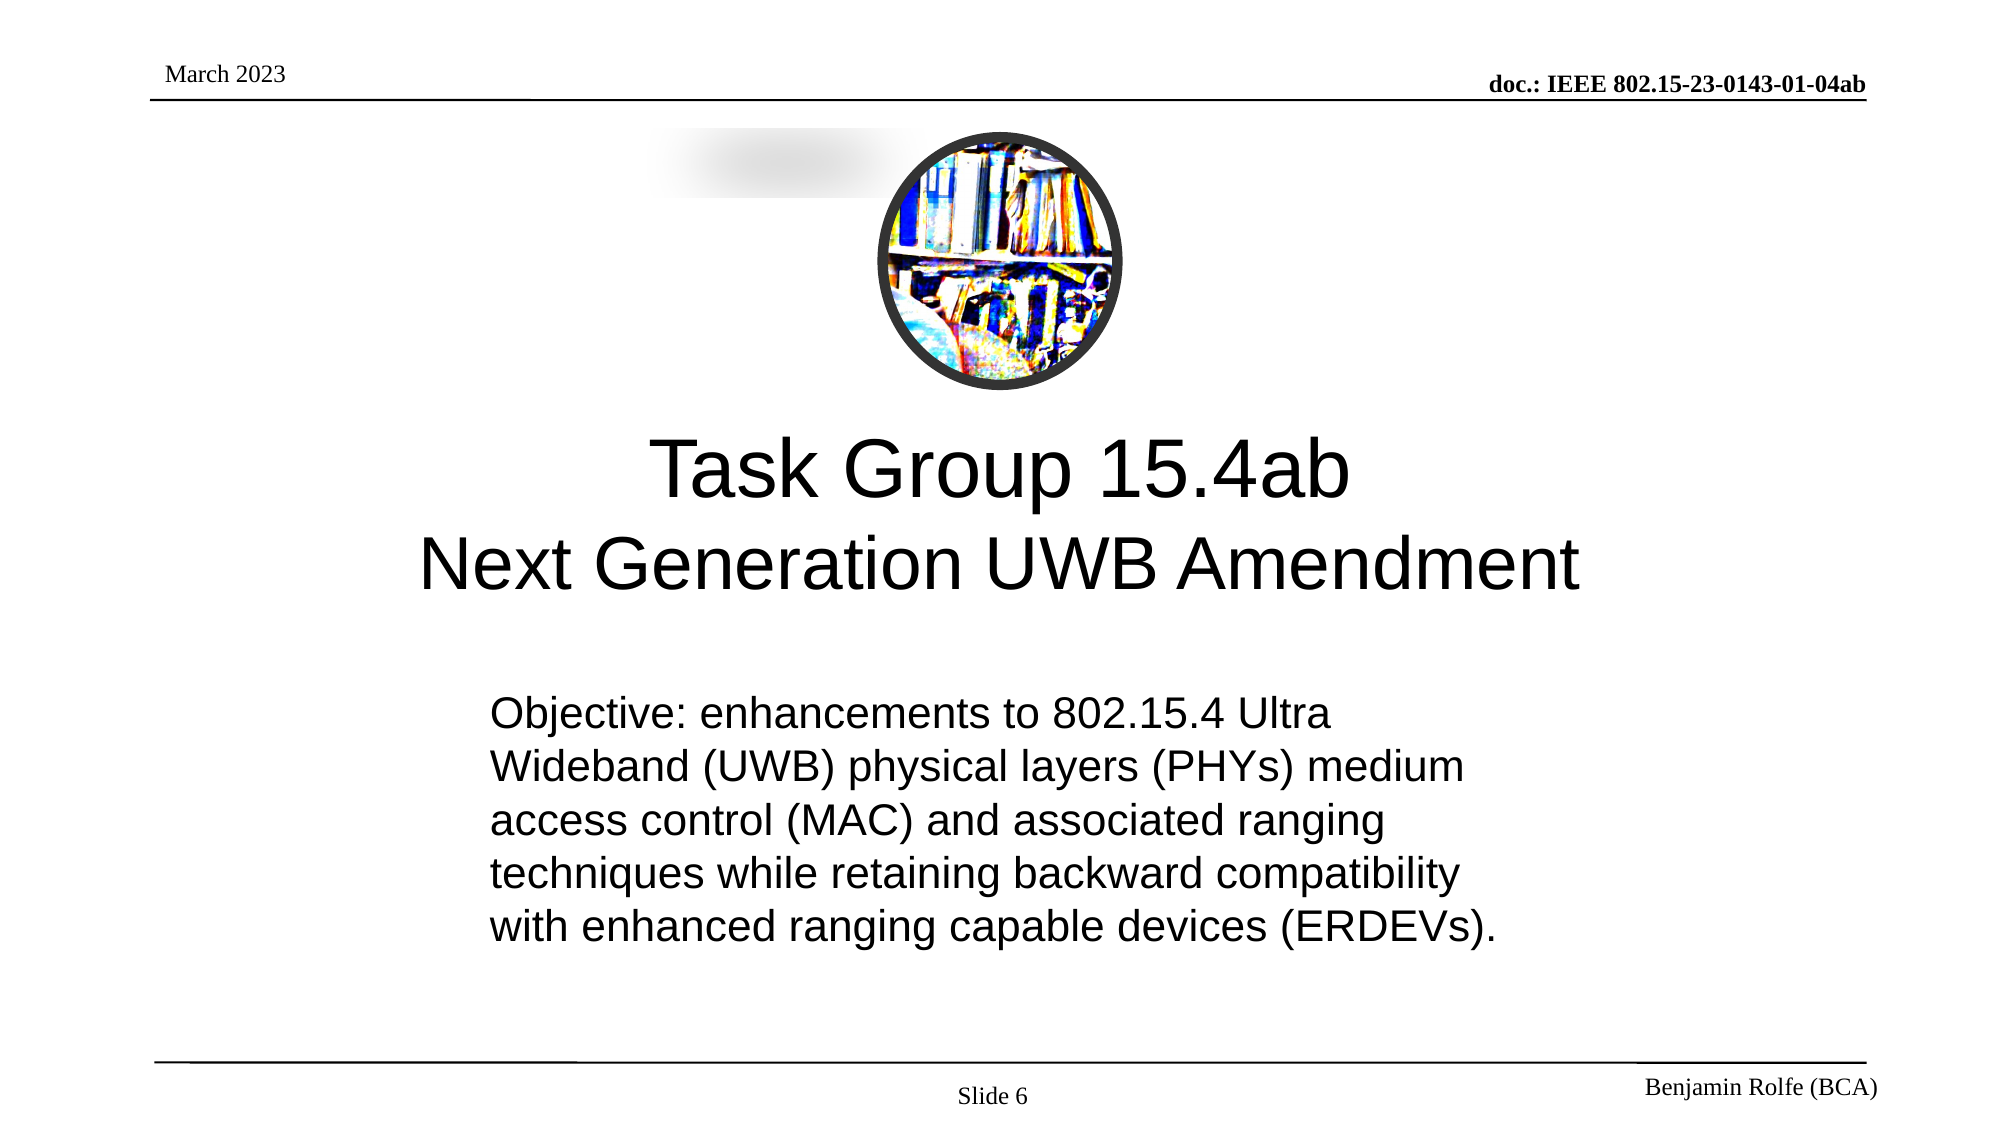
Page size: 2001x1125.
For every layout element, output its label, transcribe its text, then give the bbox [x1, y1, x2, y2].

slide_number Slide 6 [921, 1075, 1065, 1115]
picture [882, 136, 1118, 386]
title Task Group 15.4ab Next Generation UWB Amendment [362, 388, 1638, 630]
subtitle Objective: enhancements to 802.15.4 Ultra Wideband (UWB) physical layers (PHYs) medium access control (MAC) and associated ranging techniques while retaining backward compatibility with enhanced ranging capable devices (ERDEVs). [474, 676, 1525, 965]
